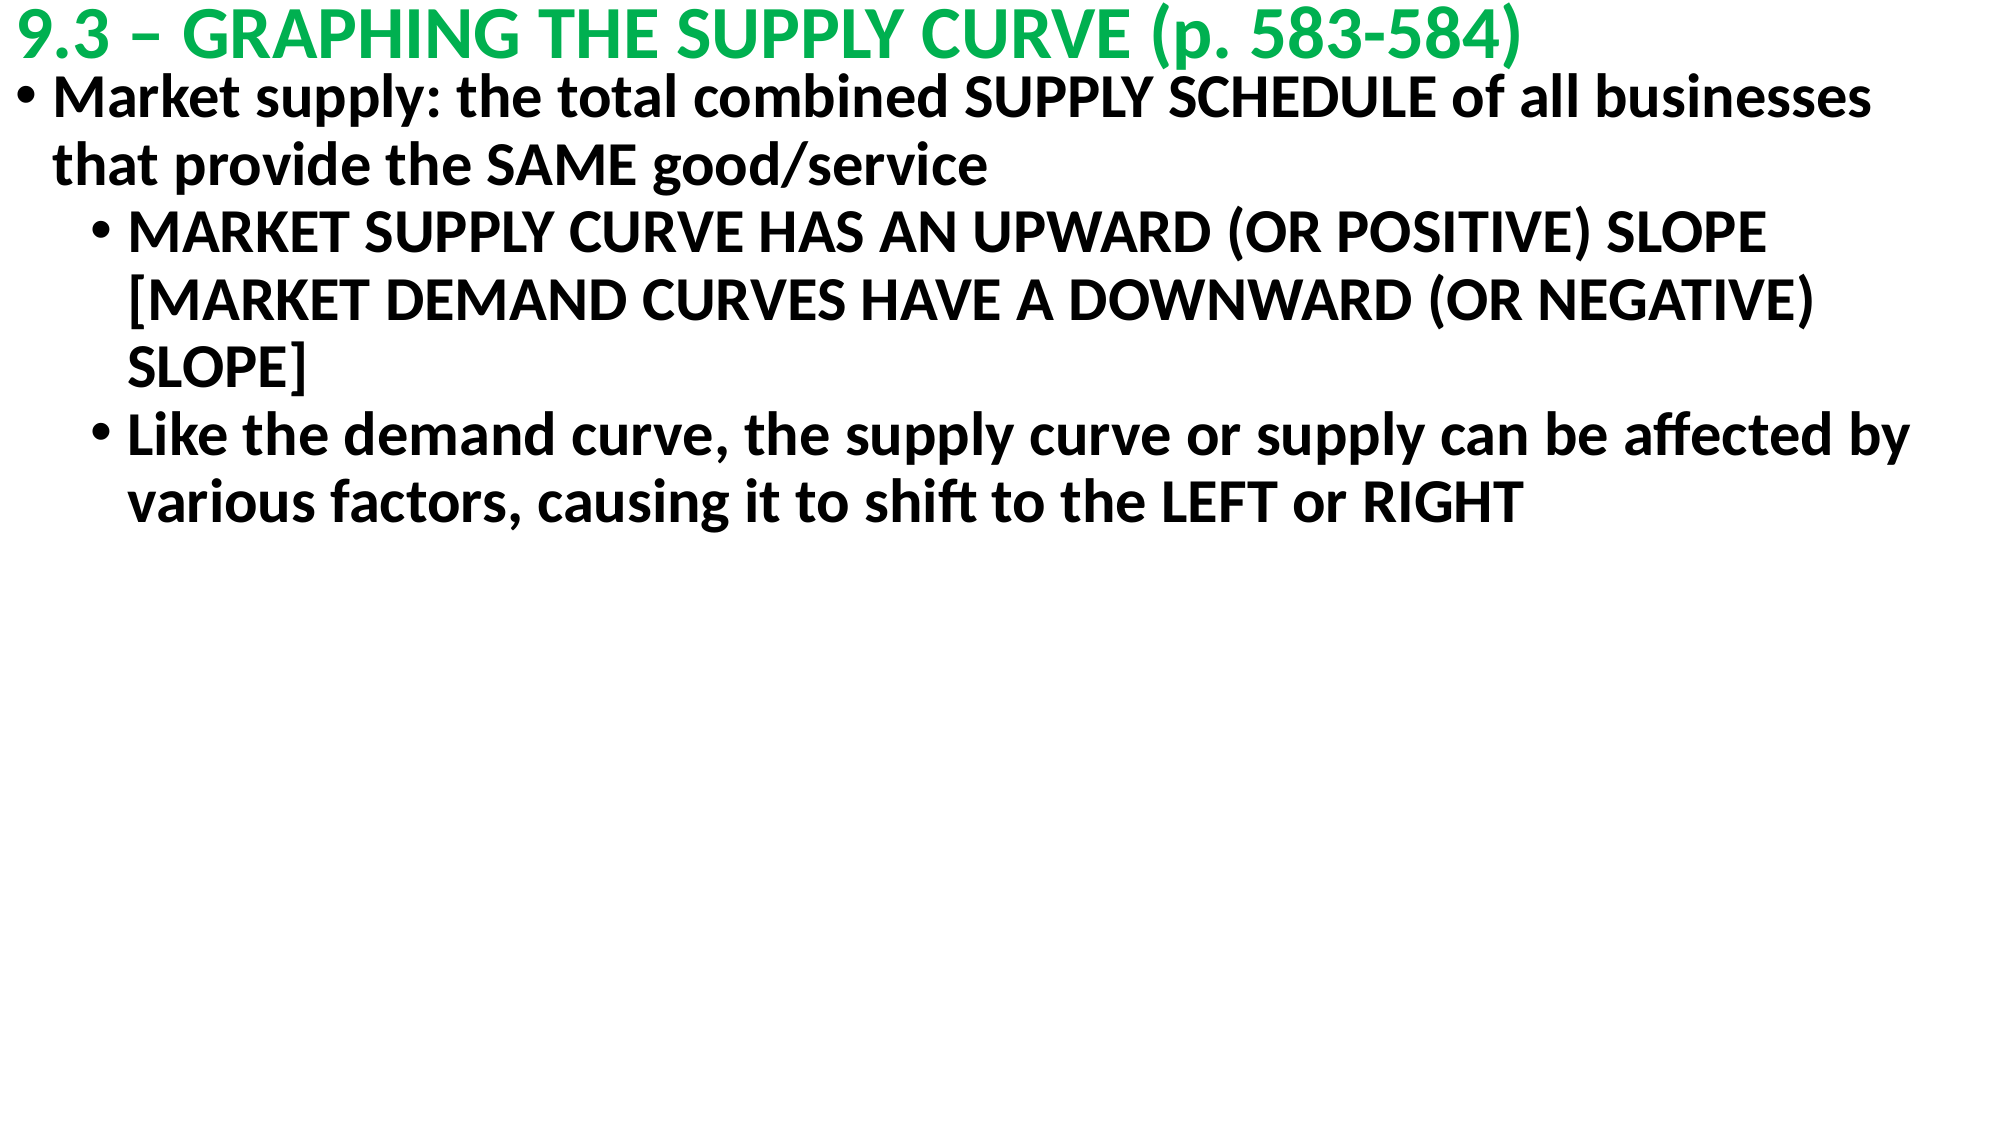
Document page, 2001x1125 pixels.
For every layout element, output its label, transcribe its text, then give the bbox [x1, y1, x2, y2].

list Market supply: the total combined SUPPLY SCHEDULE of all businesses that provide the SAME good/service MARKET SUPPLY CURVE HAS AN UPWARD (OR POSITIVE) SLOPE [MARKET DEMAND CURVES HAVE A DOWNWARD (OR NEGATIVE) SLOPE] Like the demand curve, the supply curve or supply can be affected by various factors, causing it to shift to the LEFT or RIGHT [0, 56, 2000, 1125]
title 9.3 – GRAPHING THE SUPPLY CURVE (p. 583-584) [0, 0, 2000, 56]
